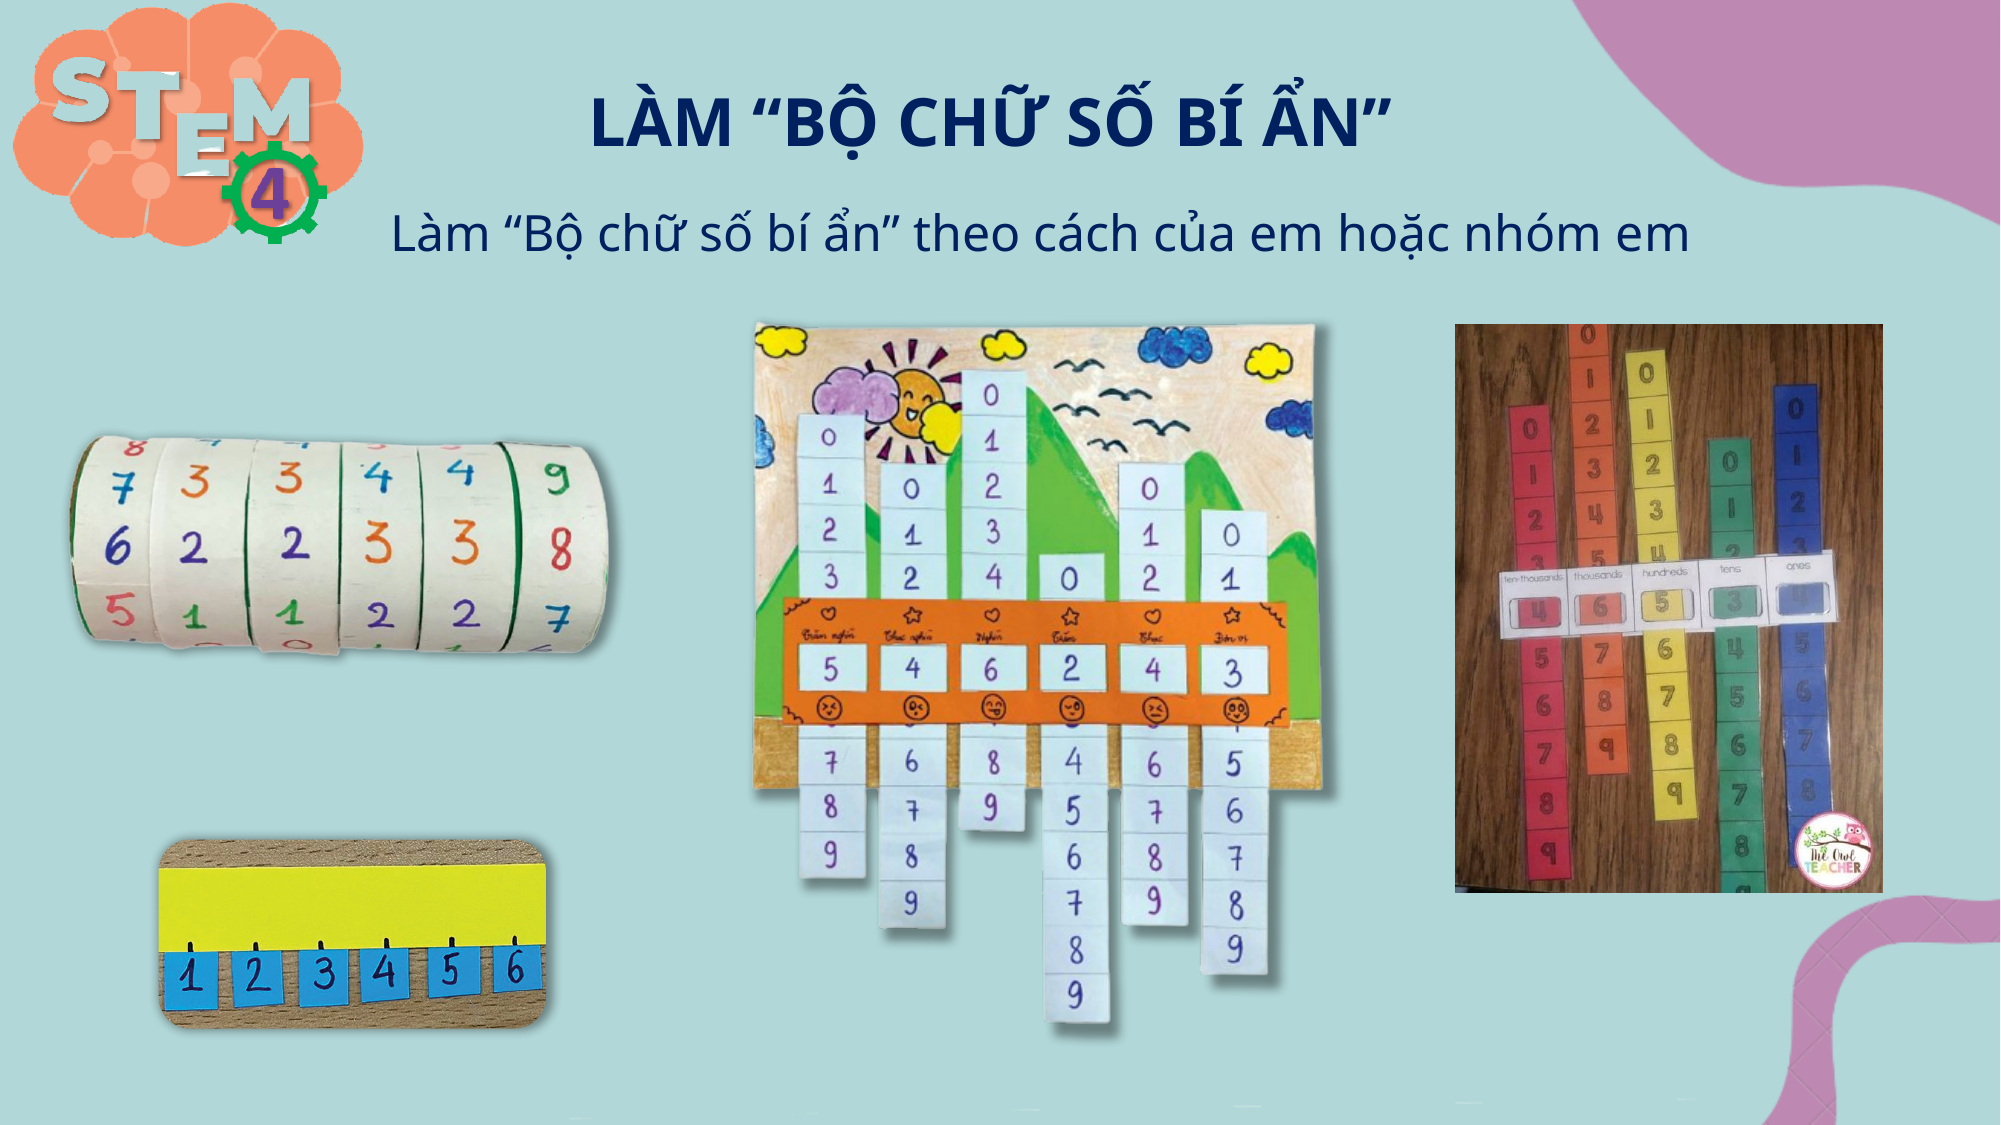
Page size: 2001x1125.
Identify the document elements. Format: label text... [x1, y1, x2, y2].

picture [0, 0, 2001, 1125]
text_box LÀM “BỘ CHỮ SỐ BÍ ẨN” [525, 72, 1456, 168]
text_box Làm “Bộ chữ số bí ẩn” theo cách của em hoặc nhóm em [268, 193, 1814, 269]
